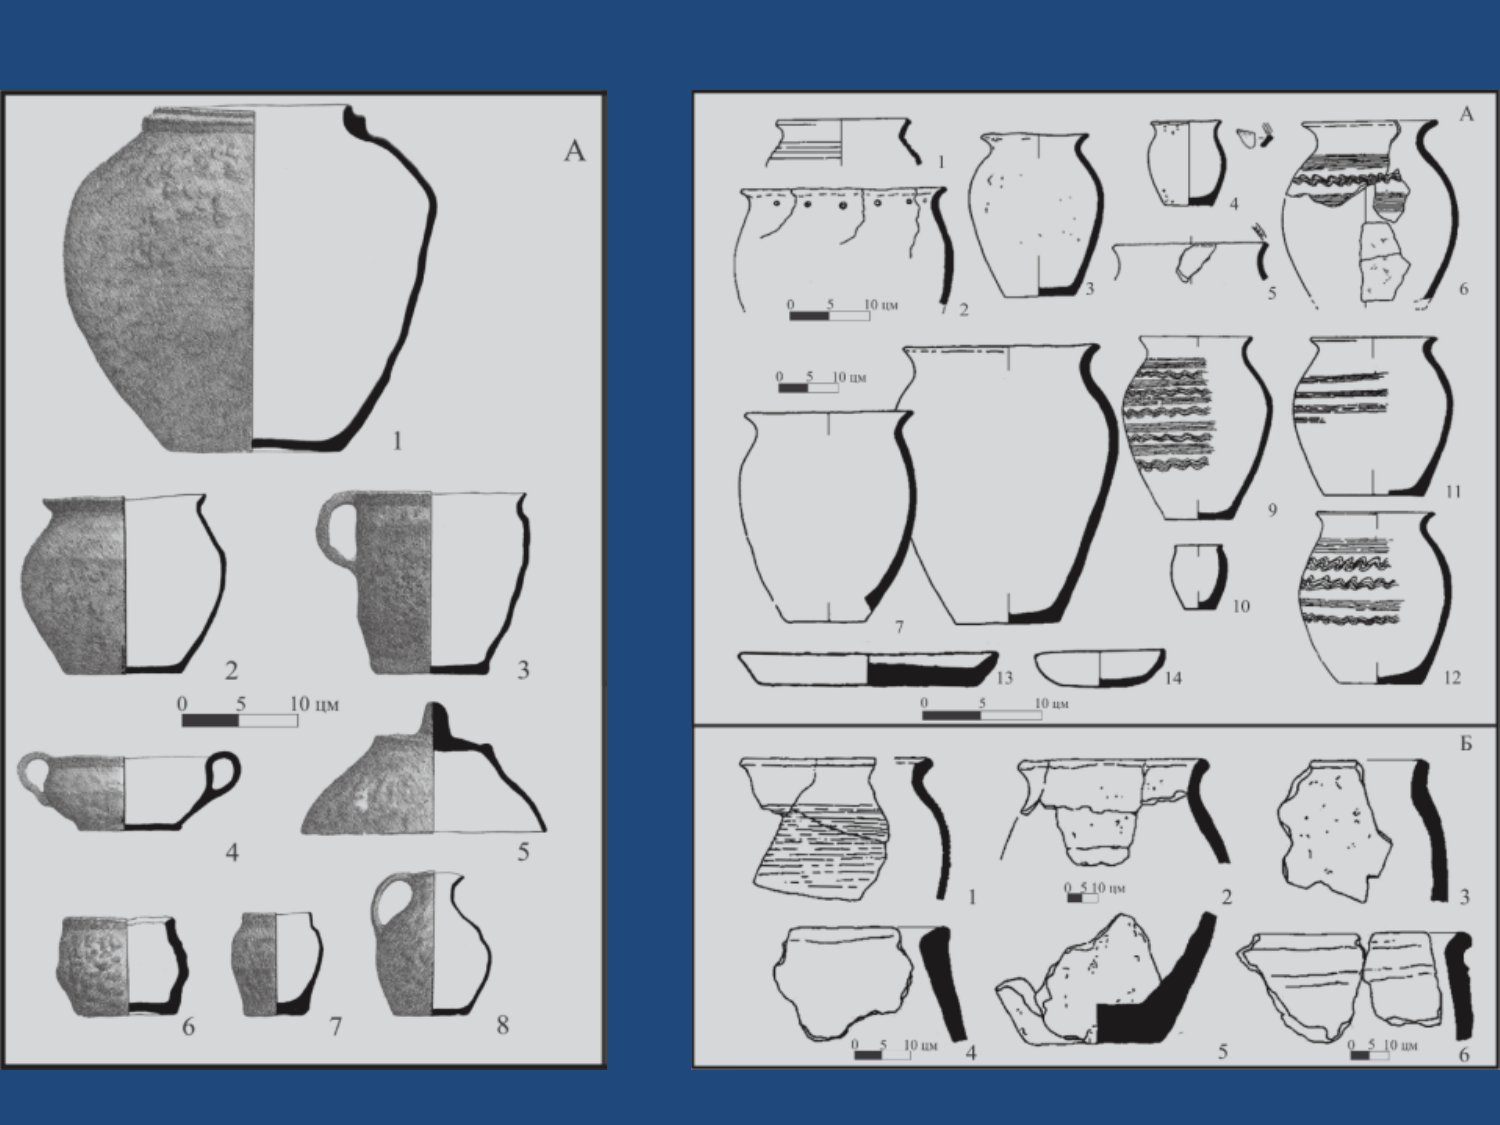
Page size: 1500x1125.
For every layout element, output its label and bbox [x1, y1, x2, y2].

picture [0, 89, 607, 1070]
list [690, 89, 1500, 1070]
